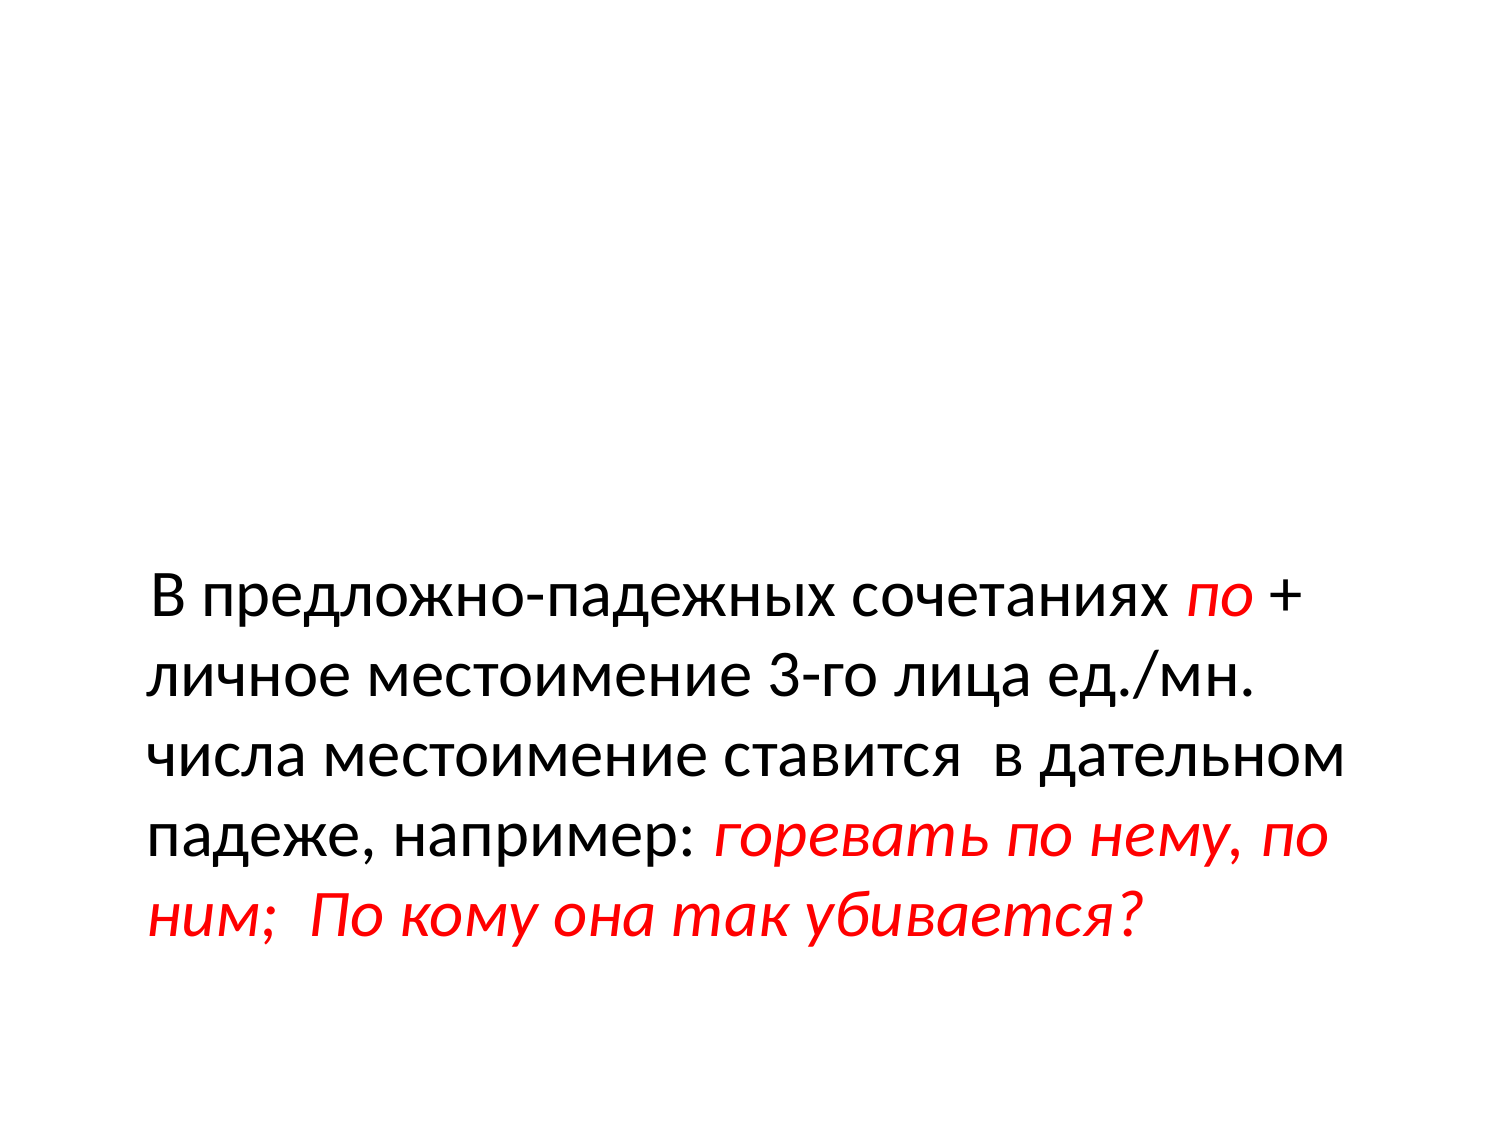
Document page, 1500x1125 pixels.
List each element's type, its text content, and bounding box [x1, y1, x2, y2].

list В предложно-падежных сочетаниях по + личное местоимение 3-го лица ед./мн. числа местоимение ставится в дательном падеже, например: горевать по нему, по ним; По кому она так убивается? [75, 262, 1425, 1005]
